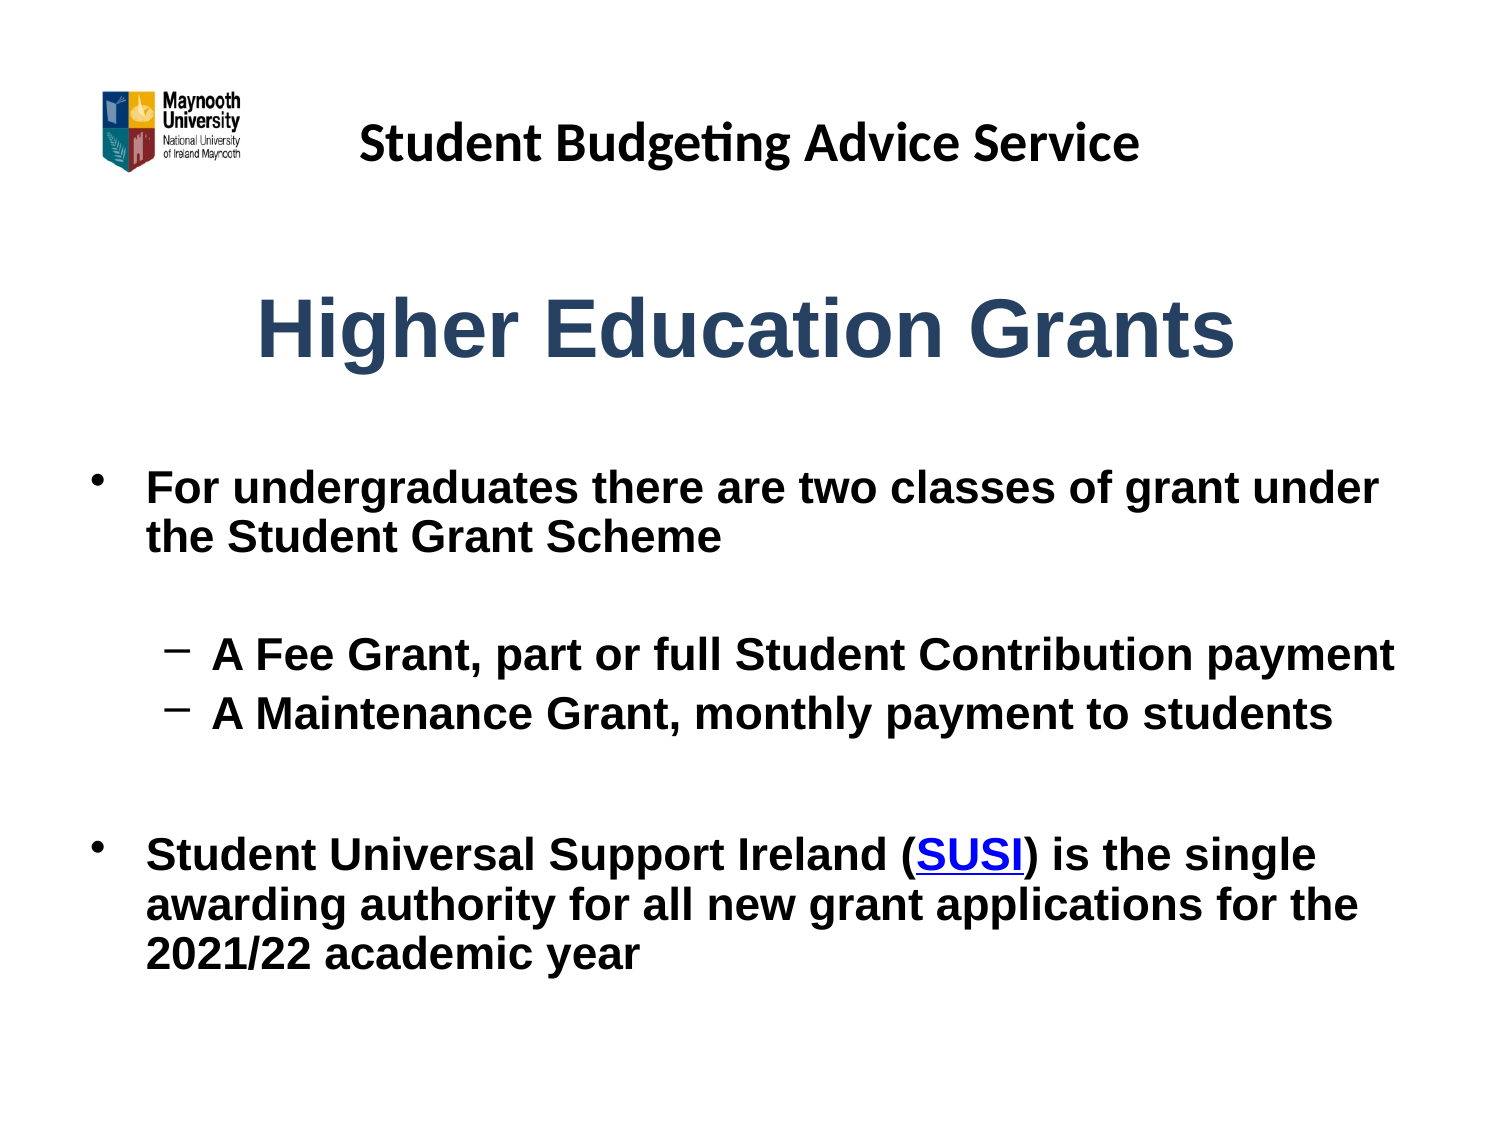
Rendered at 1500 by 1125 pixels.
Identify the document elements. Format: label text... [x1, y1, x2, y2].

text_box Higher Education Grants [242, 267, 1258, 382]
list For undergraduates there are two classes of grant under the Student Grant Scheme A Fee Grant, part or full Student Contribution payment A Maintenance Grant, monthly payment to students Student Universal Support Ireland (SUSI) is the single awarding authority for all new grant applications for the 2021/22 academic year [75, 456, 1425, 1005]
picture [76, 54, 266, 195]
title Student Budgeting Advice Service [75, 45, 1425, 233]
